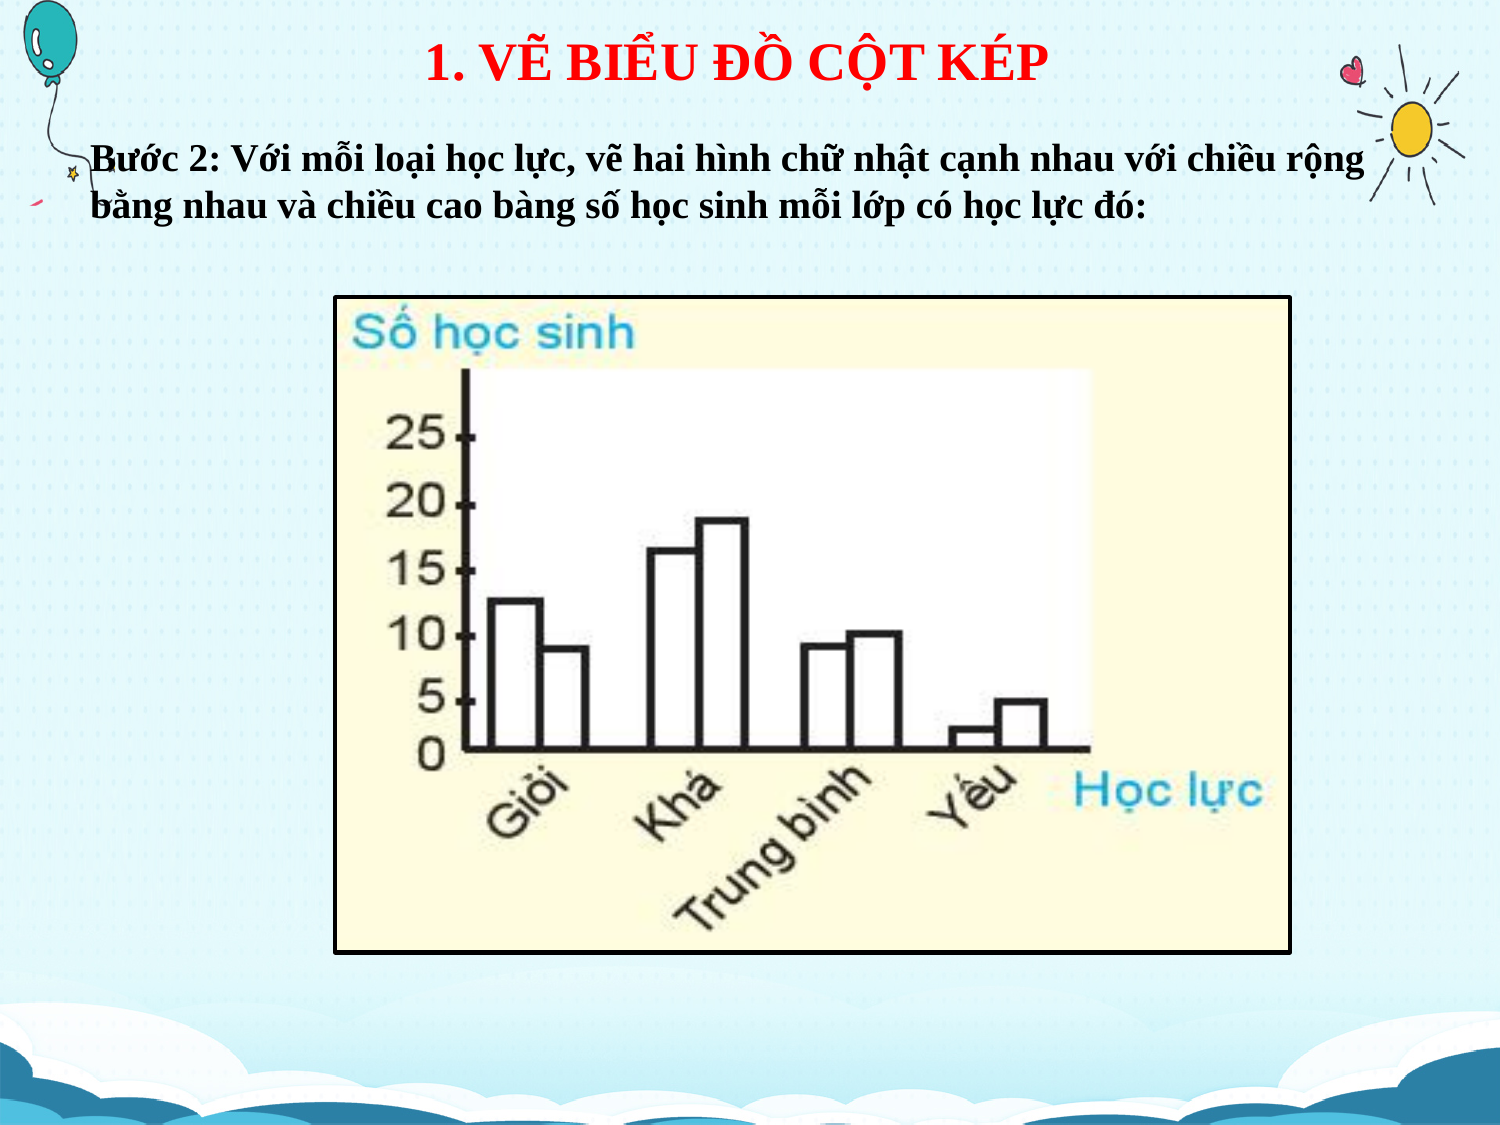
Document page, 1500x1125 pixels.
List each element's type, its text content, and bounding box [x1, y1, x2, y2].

title 1. VẼ BIỂU ĐỒ CỘT KÉP [62, 12, 1413, 105]
picture [0, 0, 1500, 1125]
list Bước 2: Với mỗi loại học lực, vẽ hai hình chữ nhật cạnh nhau với chiều rộng bằng nhau và chiều cao bàng số học sinh mỗi lớp có học lực đó: [75, 125, 1425, 263]
